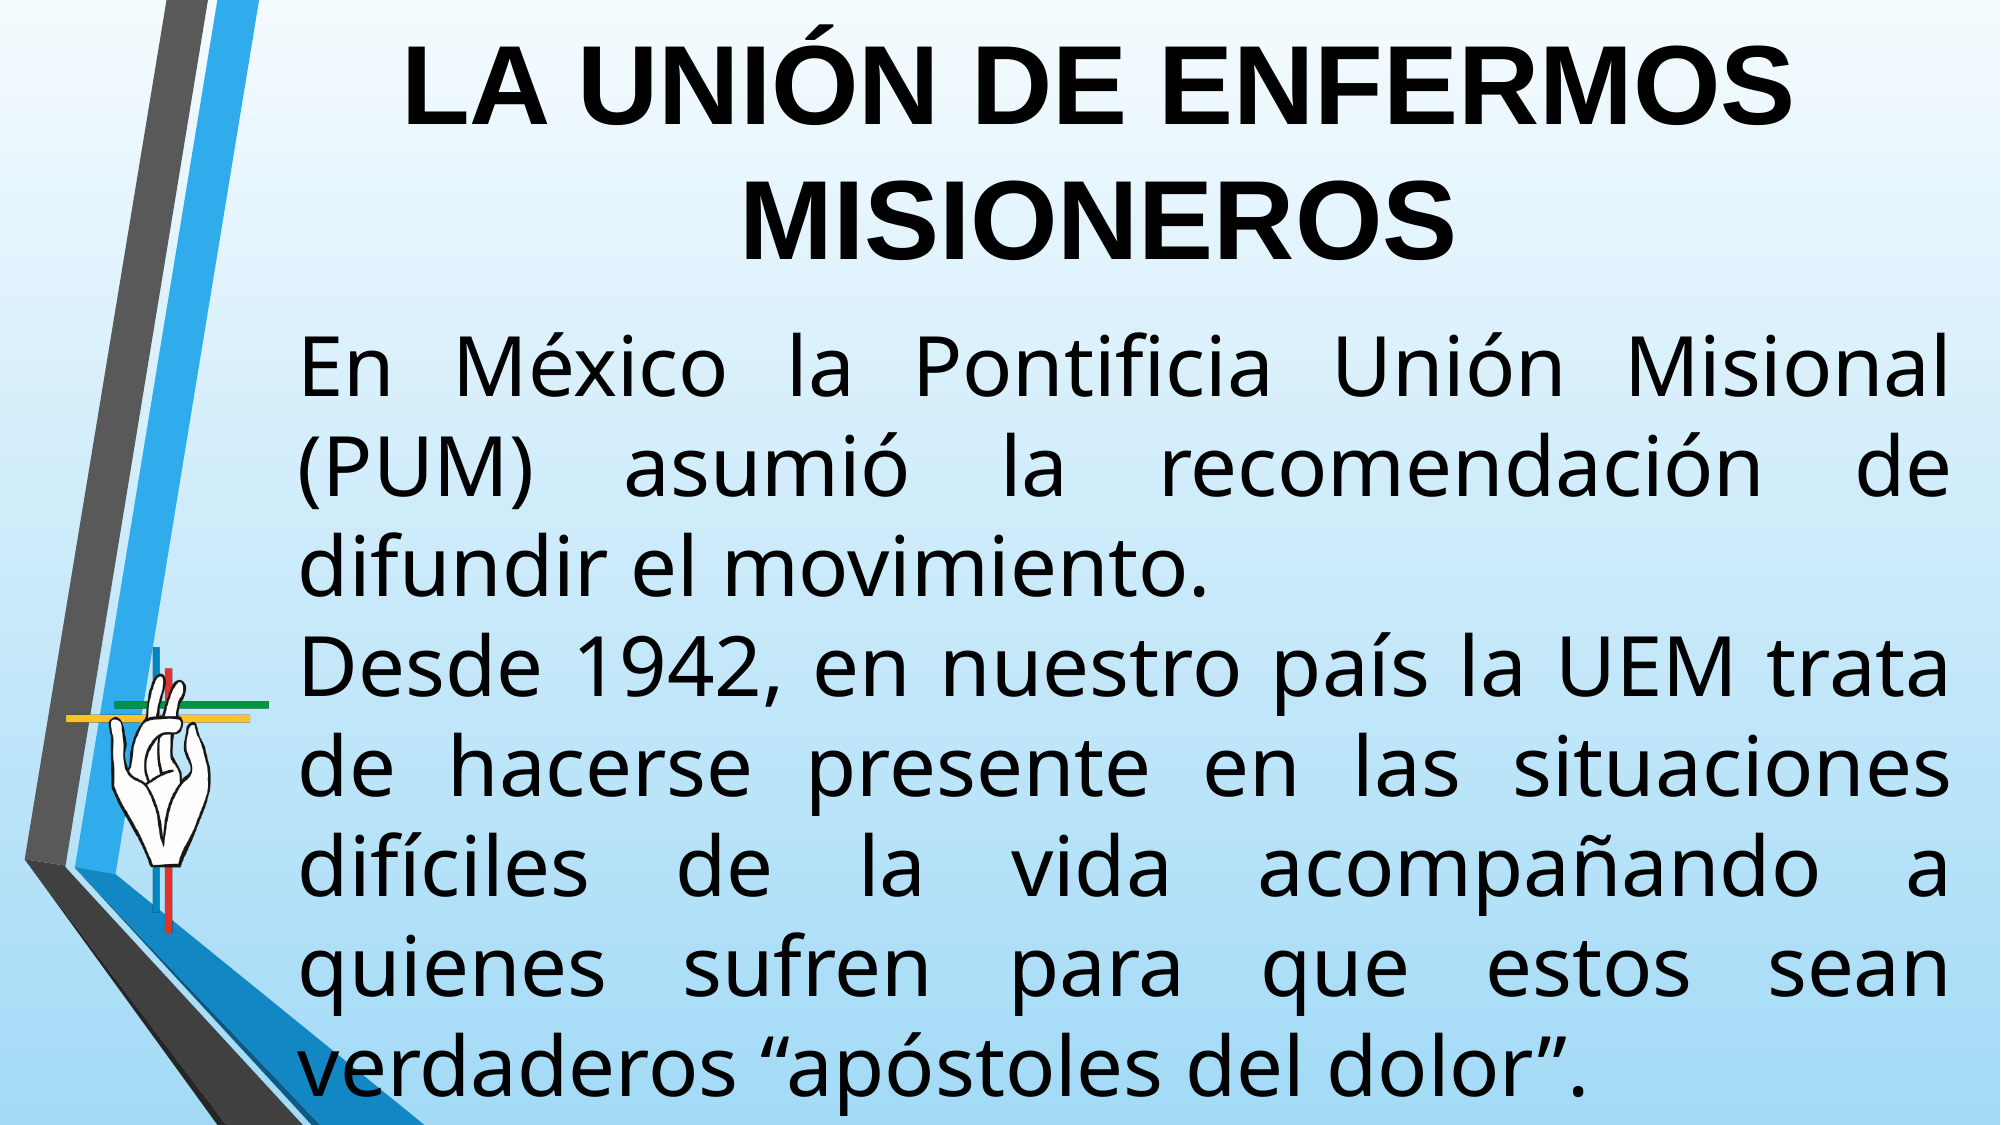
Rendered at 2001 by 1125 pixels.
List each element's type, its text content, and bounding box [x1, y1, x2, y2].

text_box LA UNIÓN DE ENFERMOS MISIONEROS [293, 4, 1905, 290]
text_box En México la Pontificia Unión Misional (PUM) asumió la recomendación de difundir el movimiento. Desde 1942, en nuestro país la UEM trata de hacerse presente en las situaciones difíciles de la vida acompañando a quienes sufren para que estos sean verdaderos “apóstoles del dolor”. [283, 305, 1969, 1121]
picture [66, 647, 269, 933]
